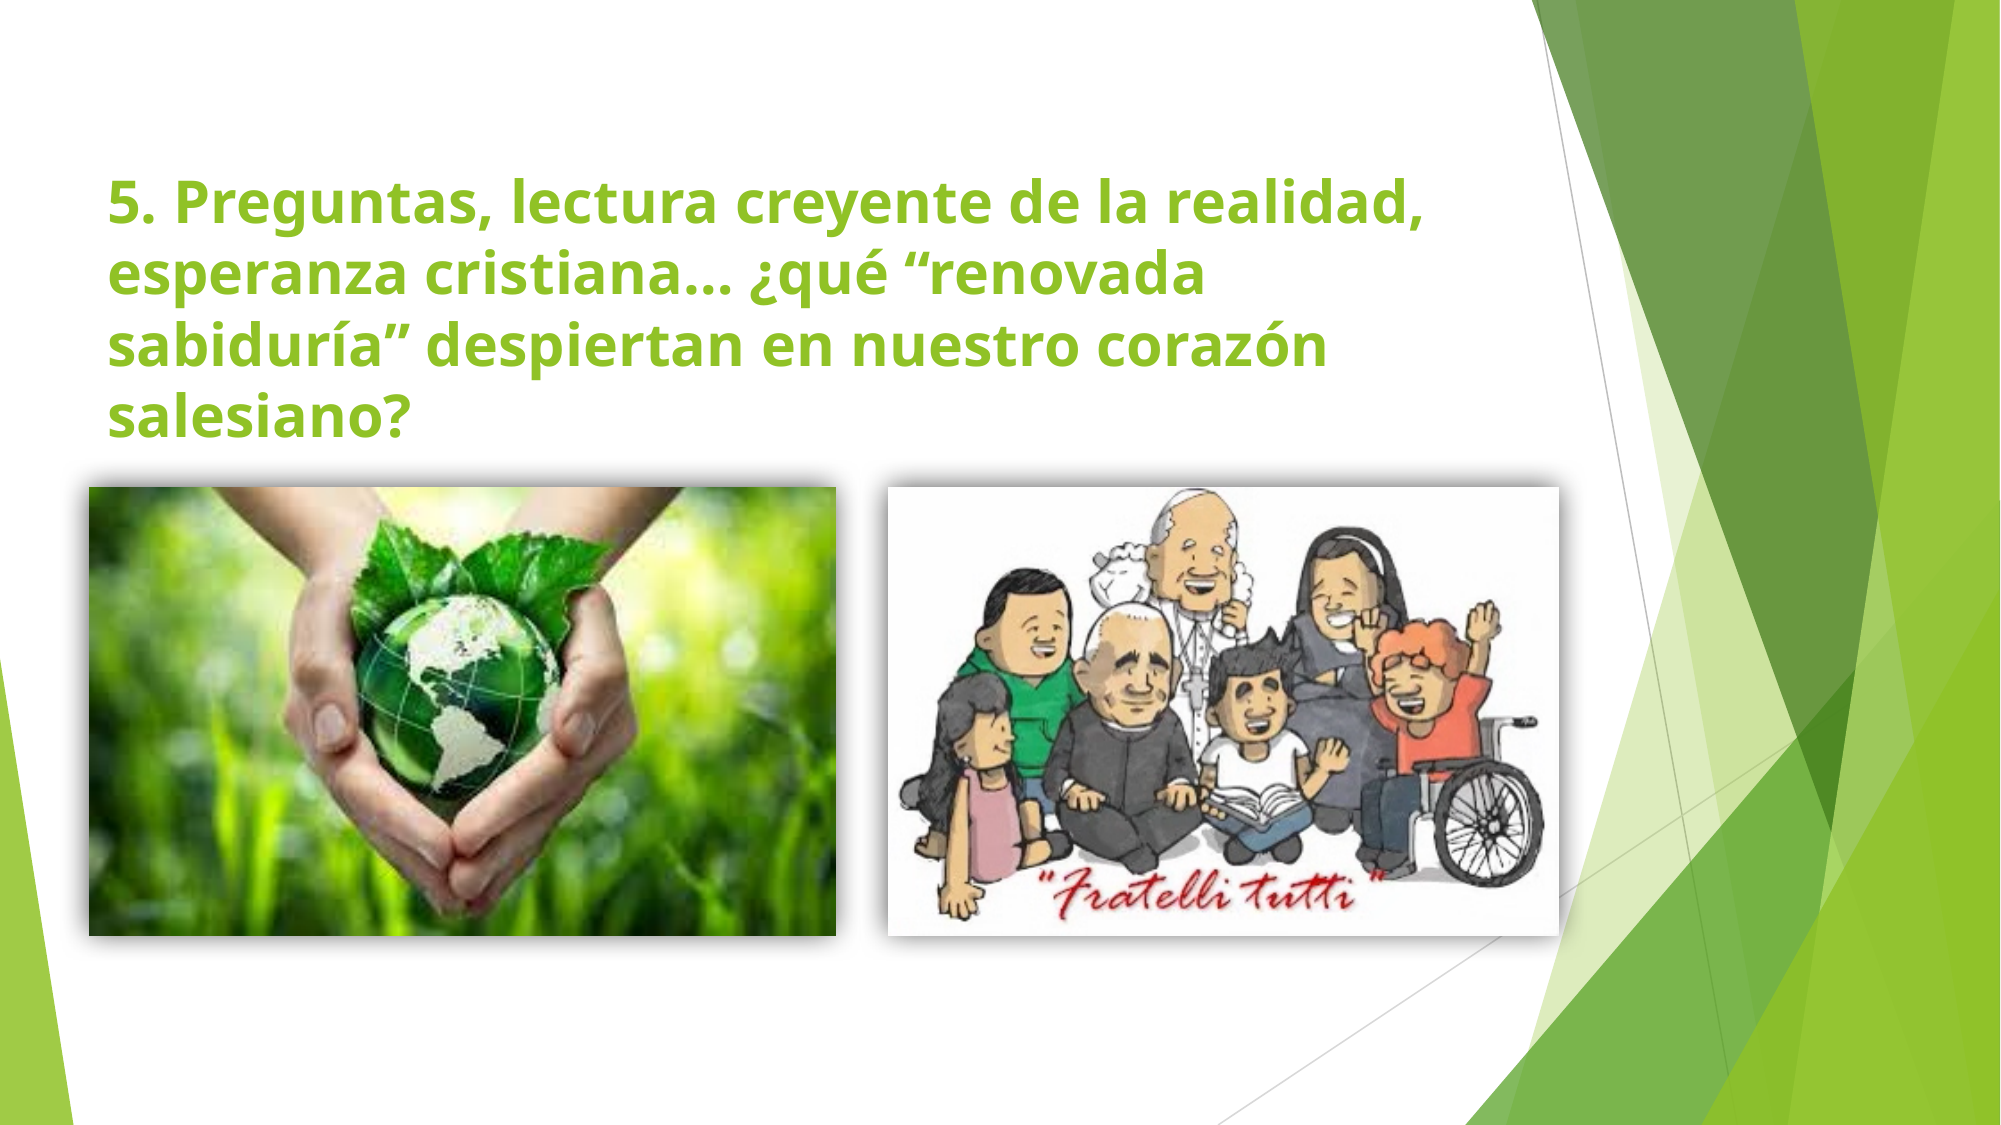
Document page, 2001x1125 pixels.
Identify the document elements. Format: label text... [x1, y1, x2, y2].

picture [888, 487, 1560, 936]
title 5. Preguntas, lectura creyente de la realidad, esperanza cristiana… ¿qué “renovada sabiduría” despiertan en nuestro corazón salesiano? [92, 156, 1503, 457]
picture [89, 487, 836, 936]
